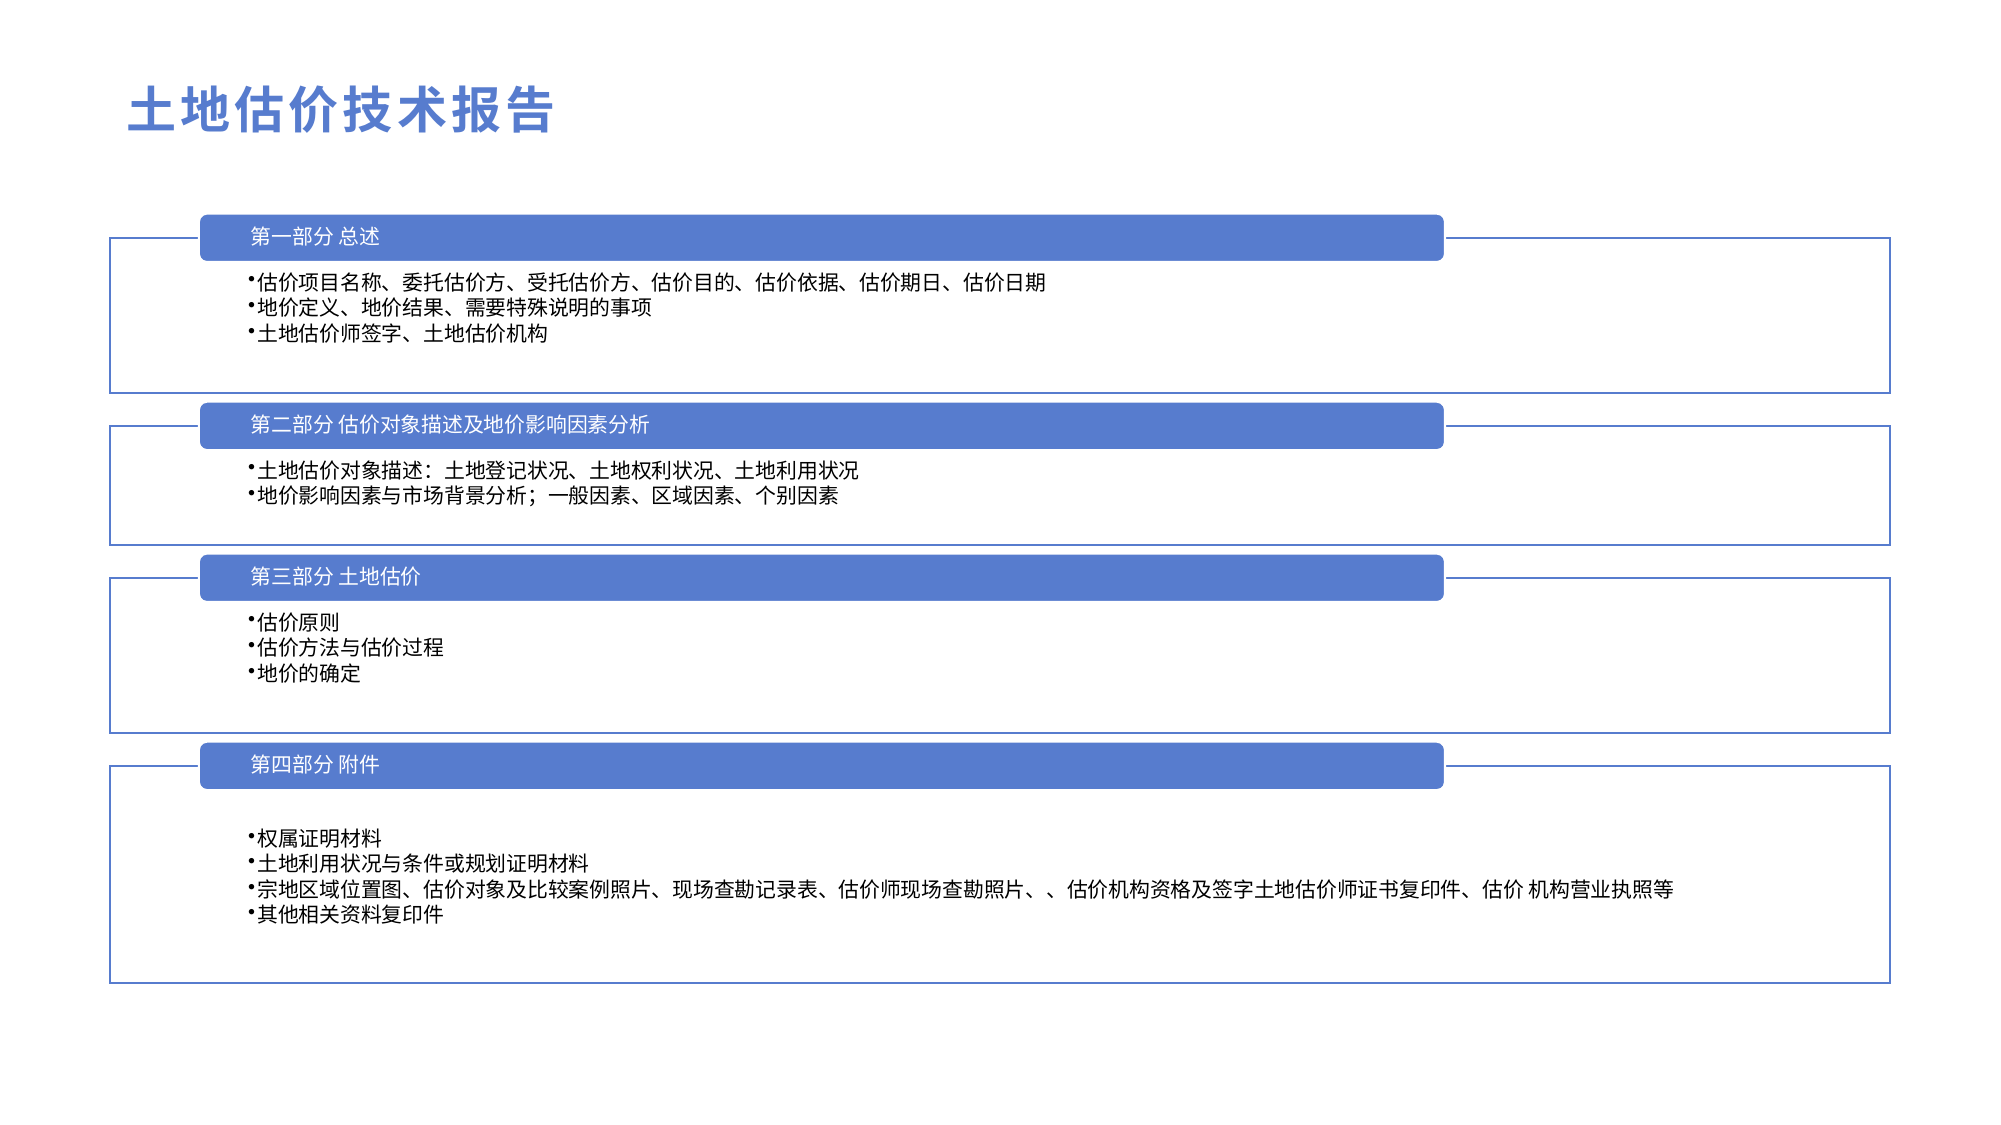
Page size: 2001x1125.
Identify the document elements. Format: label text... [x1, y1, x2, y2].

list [109, 156, 1891, 1041]
title 土地估价技术报告 [109, 72, 1891, 146]
